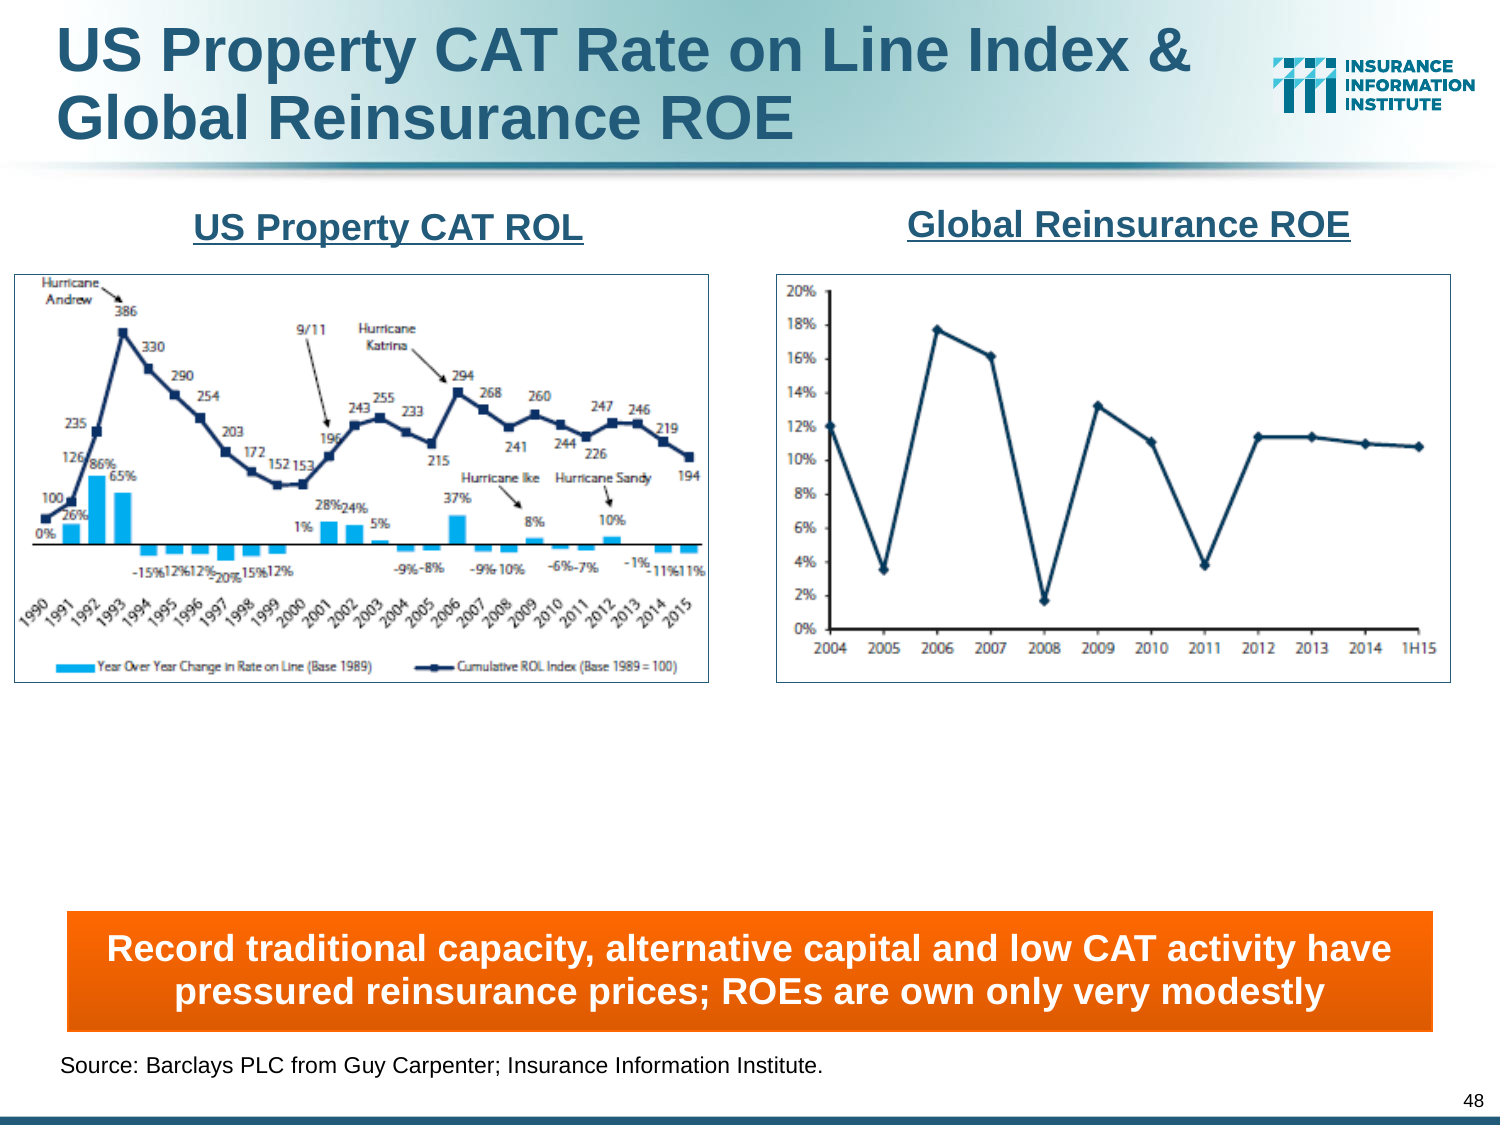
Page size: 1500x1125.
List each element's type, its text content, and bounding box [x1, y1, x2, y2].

text_box US Property CAT ROL [178, 195, 621, 268]
text_box Record traditional capacity, alternative capital and low CAT activity have pressured reinsurance prices; ROEs are own only very modestly [68, 912, 1432, 1032]
picture [0, 0, 1500, 189]
title US Property CAT Rate on Line Index & Global Reinsurance ROE [48, 14, 1264, 157]
text_box Global Reinsurance ROE [892, 193, 1432, 266]
picture [776, 274, 1451, 683]
slide_number 48 [1410, 1091, 1485, 1112]
picture [13, 274, 709, 683]
text_box Source: Barclays PLC from Guy Carpenter; Insurance Information Institute. [0, 1054, 1242, 1101]
